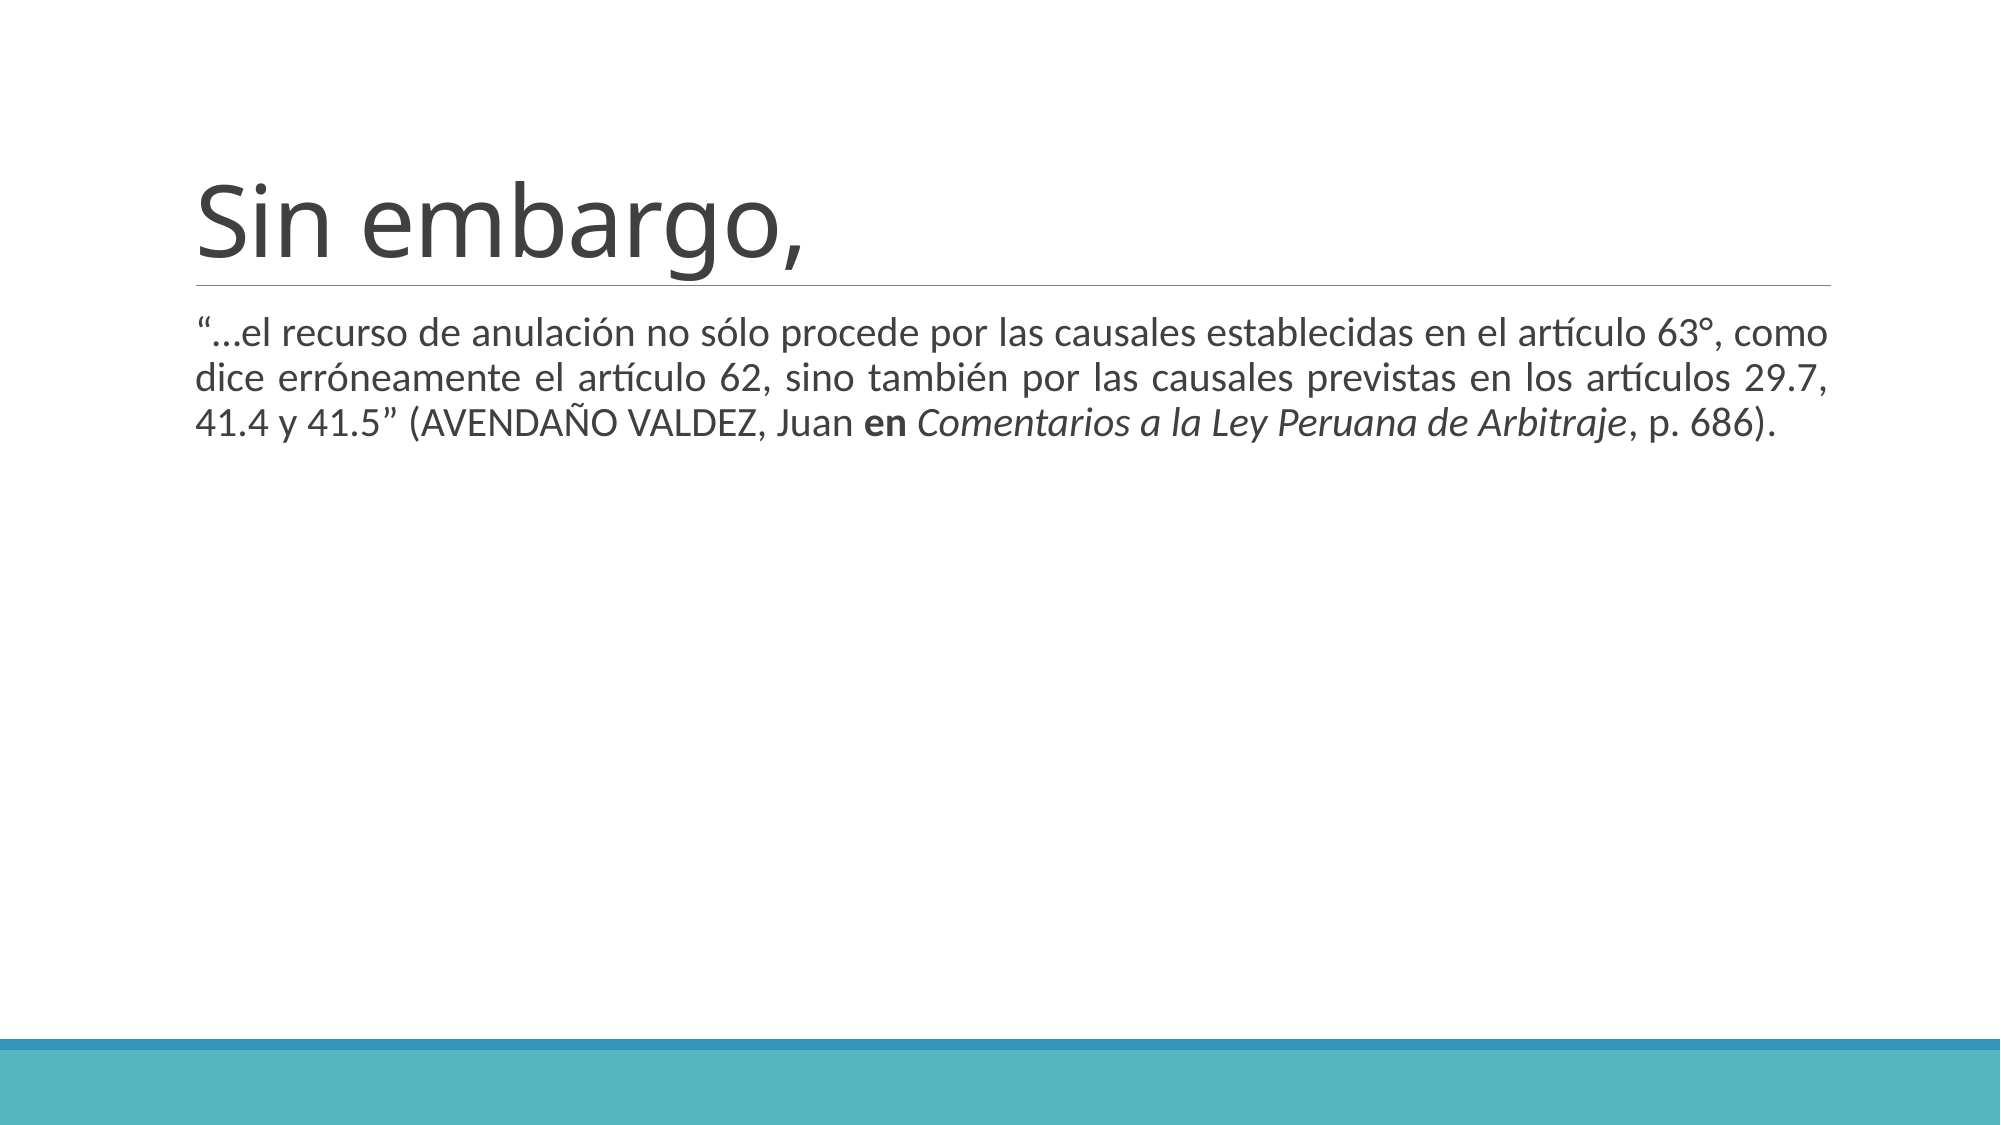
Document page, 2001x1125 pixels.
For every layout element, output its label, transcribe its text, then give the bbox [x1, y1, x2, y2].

list “…el recurso de anulación no sólo procede por las causales establecidas en el artículo 63°, como dice erróneamente el artículo 62, sino también por las causales previstas en los artículos 29.7, 41.4 y 41.5” (AVENDAÑO VALDEZ, Juan en Comentarios a la Ley Peruana de Arbitraje, p. 686). [180, 302, 1830, 963]
title Sin embargo, [180, 47, 1830, 285]
